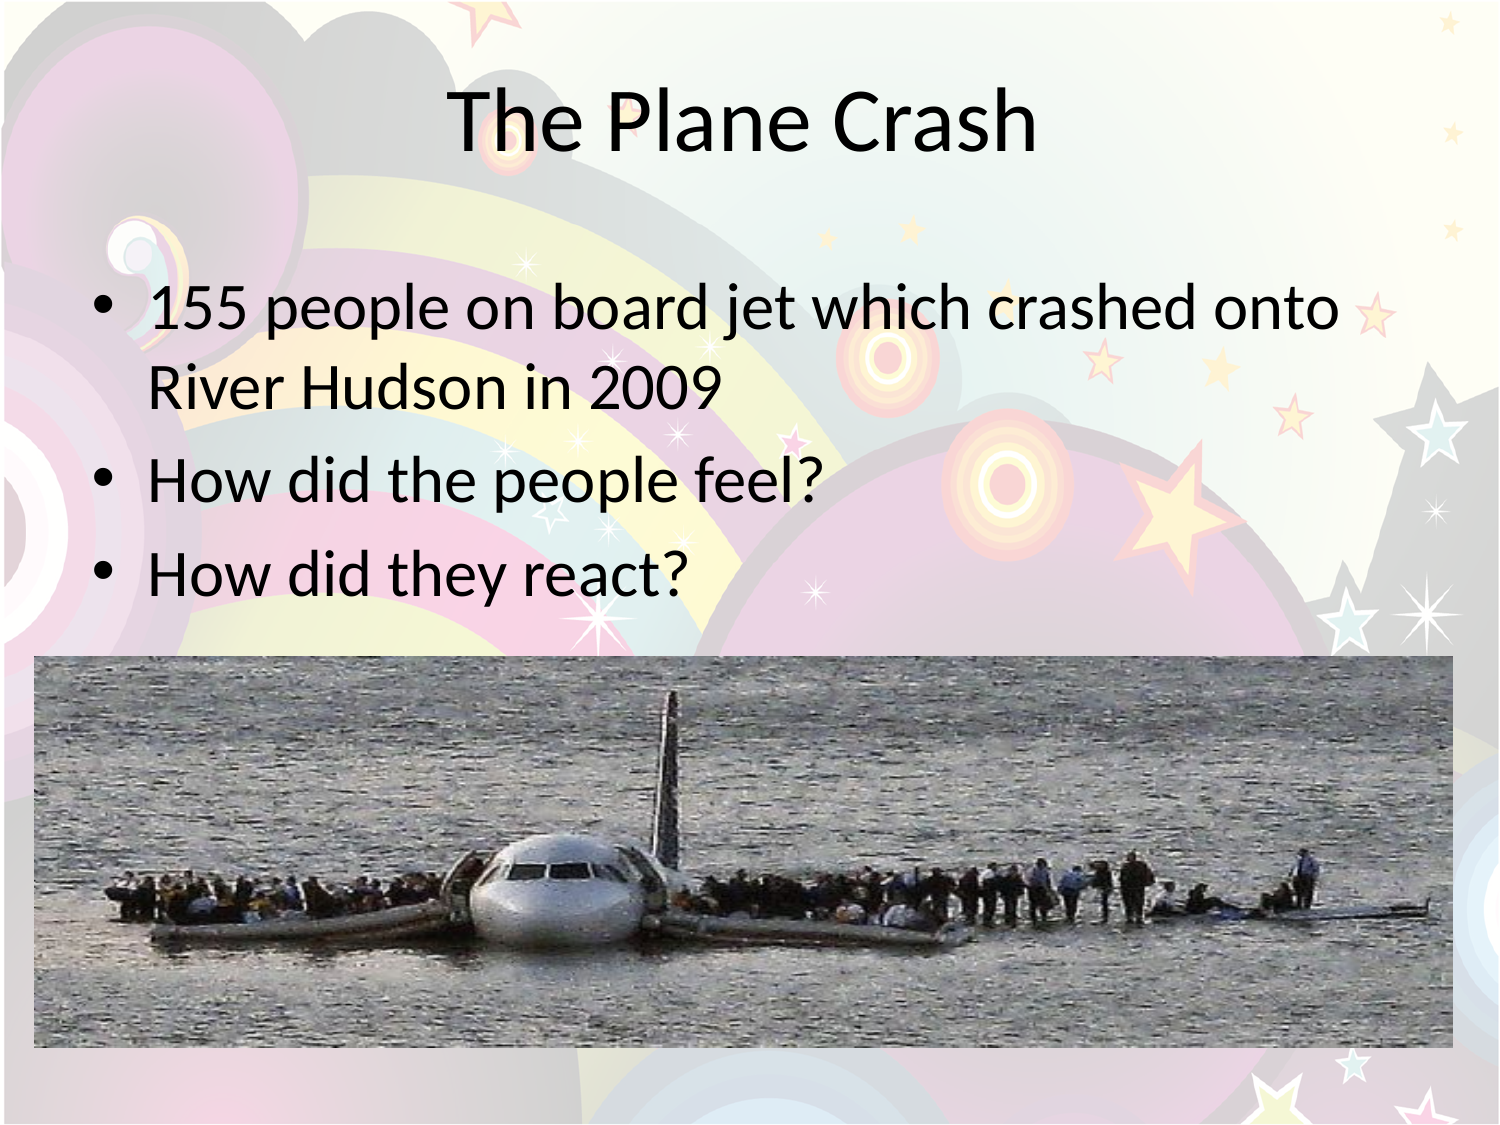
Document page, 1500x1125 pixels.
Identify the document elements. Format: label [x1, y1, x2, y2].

picture [34, 656, 1453, 1048]
text_box [0, 0, 1500, 1125]
